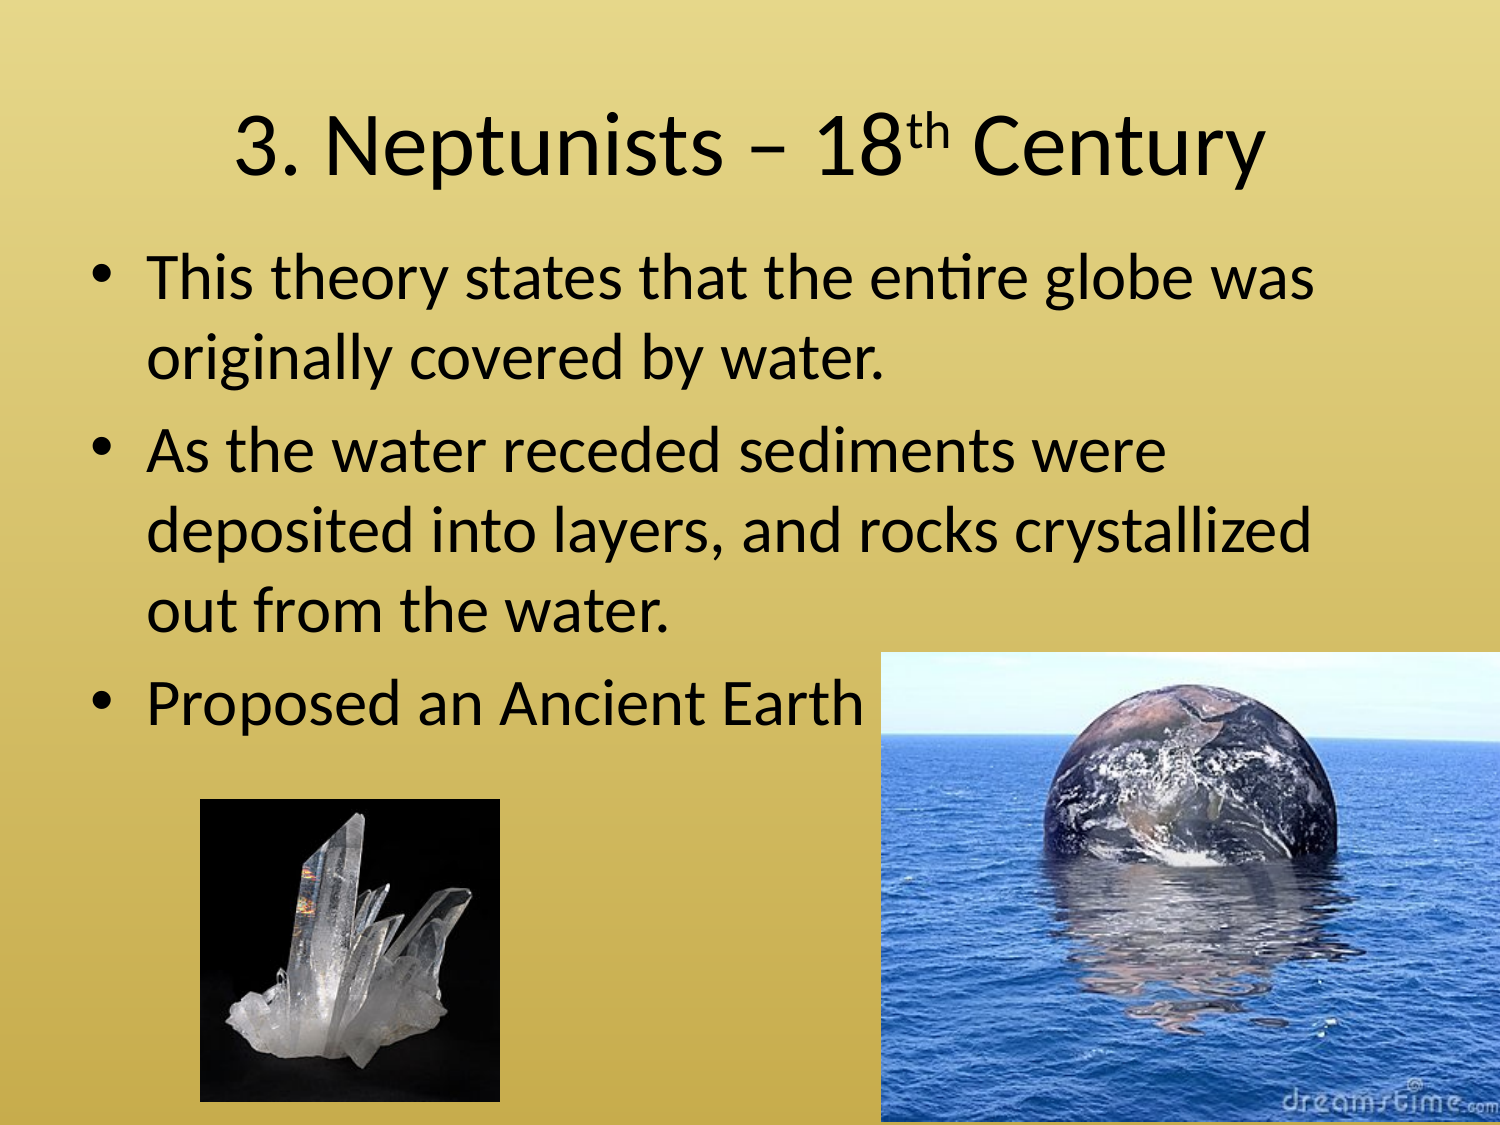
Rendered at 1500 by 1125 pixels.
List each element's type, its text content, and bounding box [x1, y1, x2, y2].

list This theory states that the entire globe was originally covered by water. As the water receded sediments were deposited into layers, and rocks crystallized out from the water. Proposed an Ancient Earth [75, 224, 1425, 968]
picture [199, 799, 501, 1102]
picture [880, 652, 1500, 1122]
title 3. Neptunists – 18th Century [75, 45, 1425, 224]
